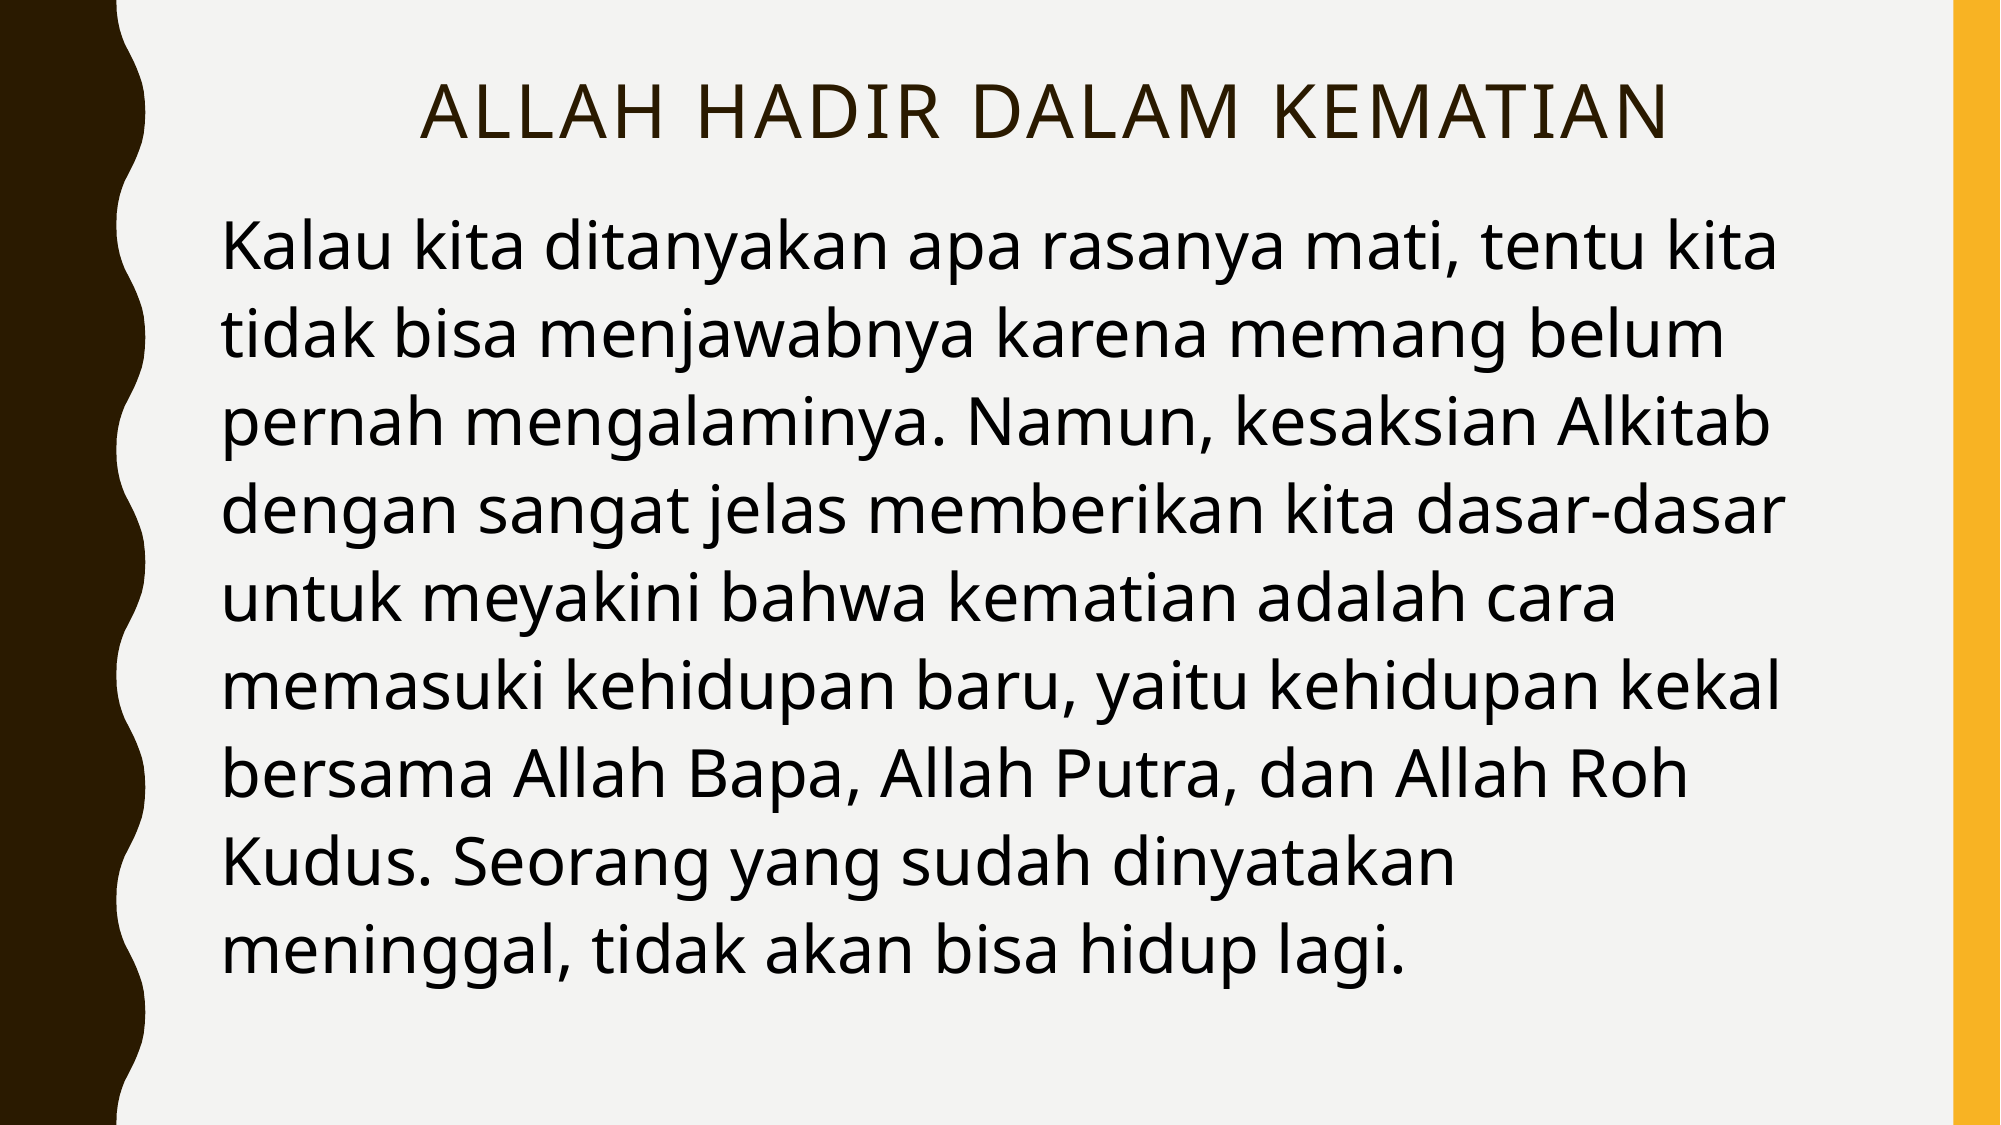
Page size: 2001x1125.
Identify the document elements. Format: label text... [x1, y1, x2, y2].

list Kalau kita ditanyakan apa rasanya mati, tentu kita tidak bisa menjawabnya karena memang belum pernah mengalaminya. Namun, kesaksian Alkitab dengan sangat jelas memberikan kita dasar-dasar untuk meyakini bahwa kematian adalah cara memasuki kehidupan baru, yaitu kehidupan kekal bersama Allah Bapa, Allah Putra, dan Allah Roh Kudus. Seorang yang sudah dinyatakan meninggal, tidak akan bisa hidup lagi. [205, 186, 1816, 1059]
title Allah Hadir dalam Kematian [211, 66, 1881, 187]
